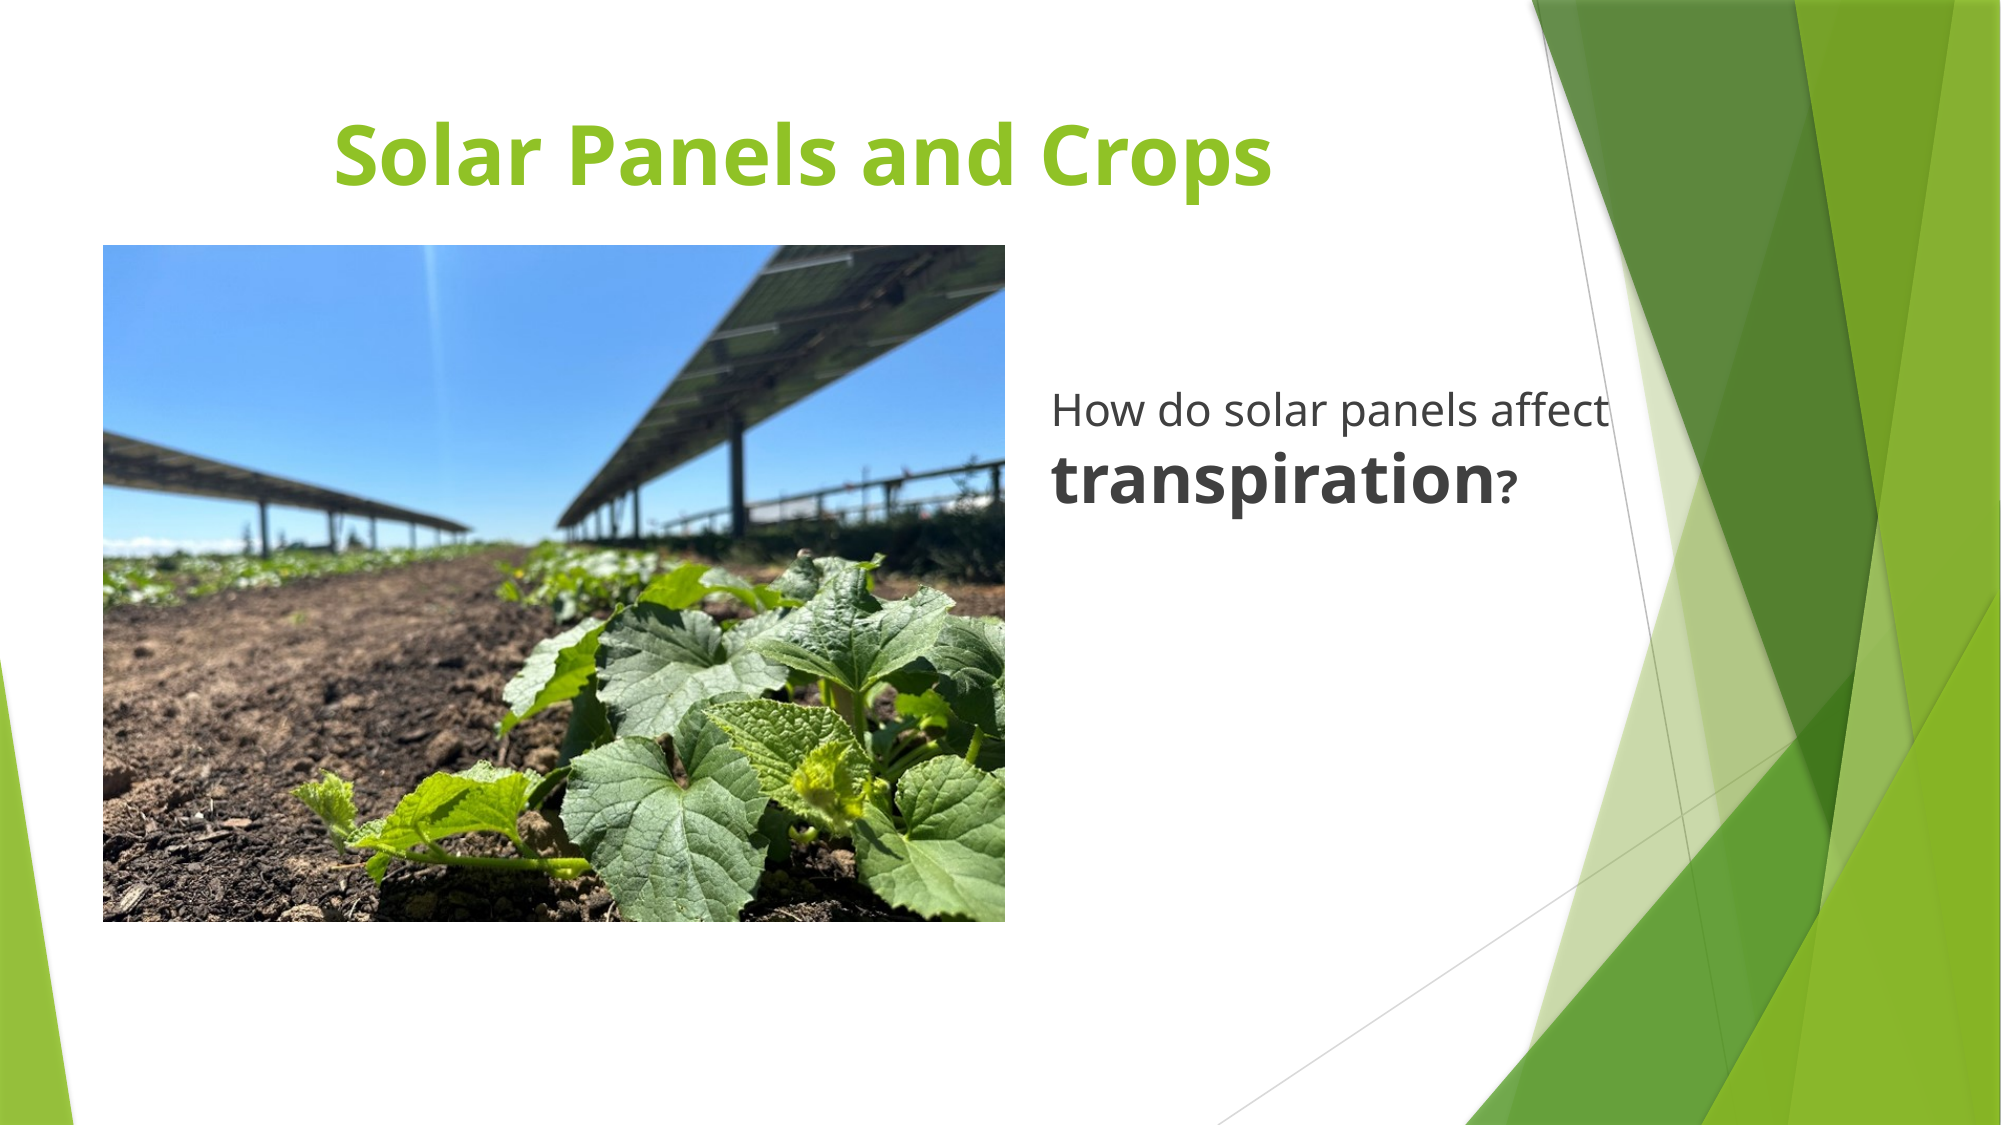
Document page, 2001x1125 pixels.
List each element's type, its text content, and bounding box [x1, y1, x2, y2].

title Solar Panels and Crops [99, 94, 1510, 312]
list How do solar panels affect transpiration? [1035, 374, 1680, 563]
picture [103, 245, 1005, 922]
